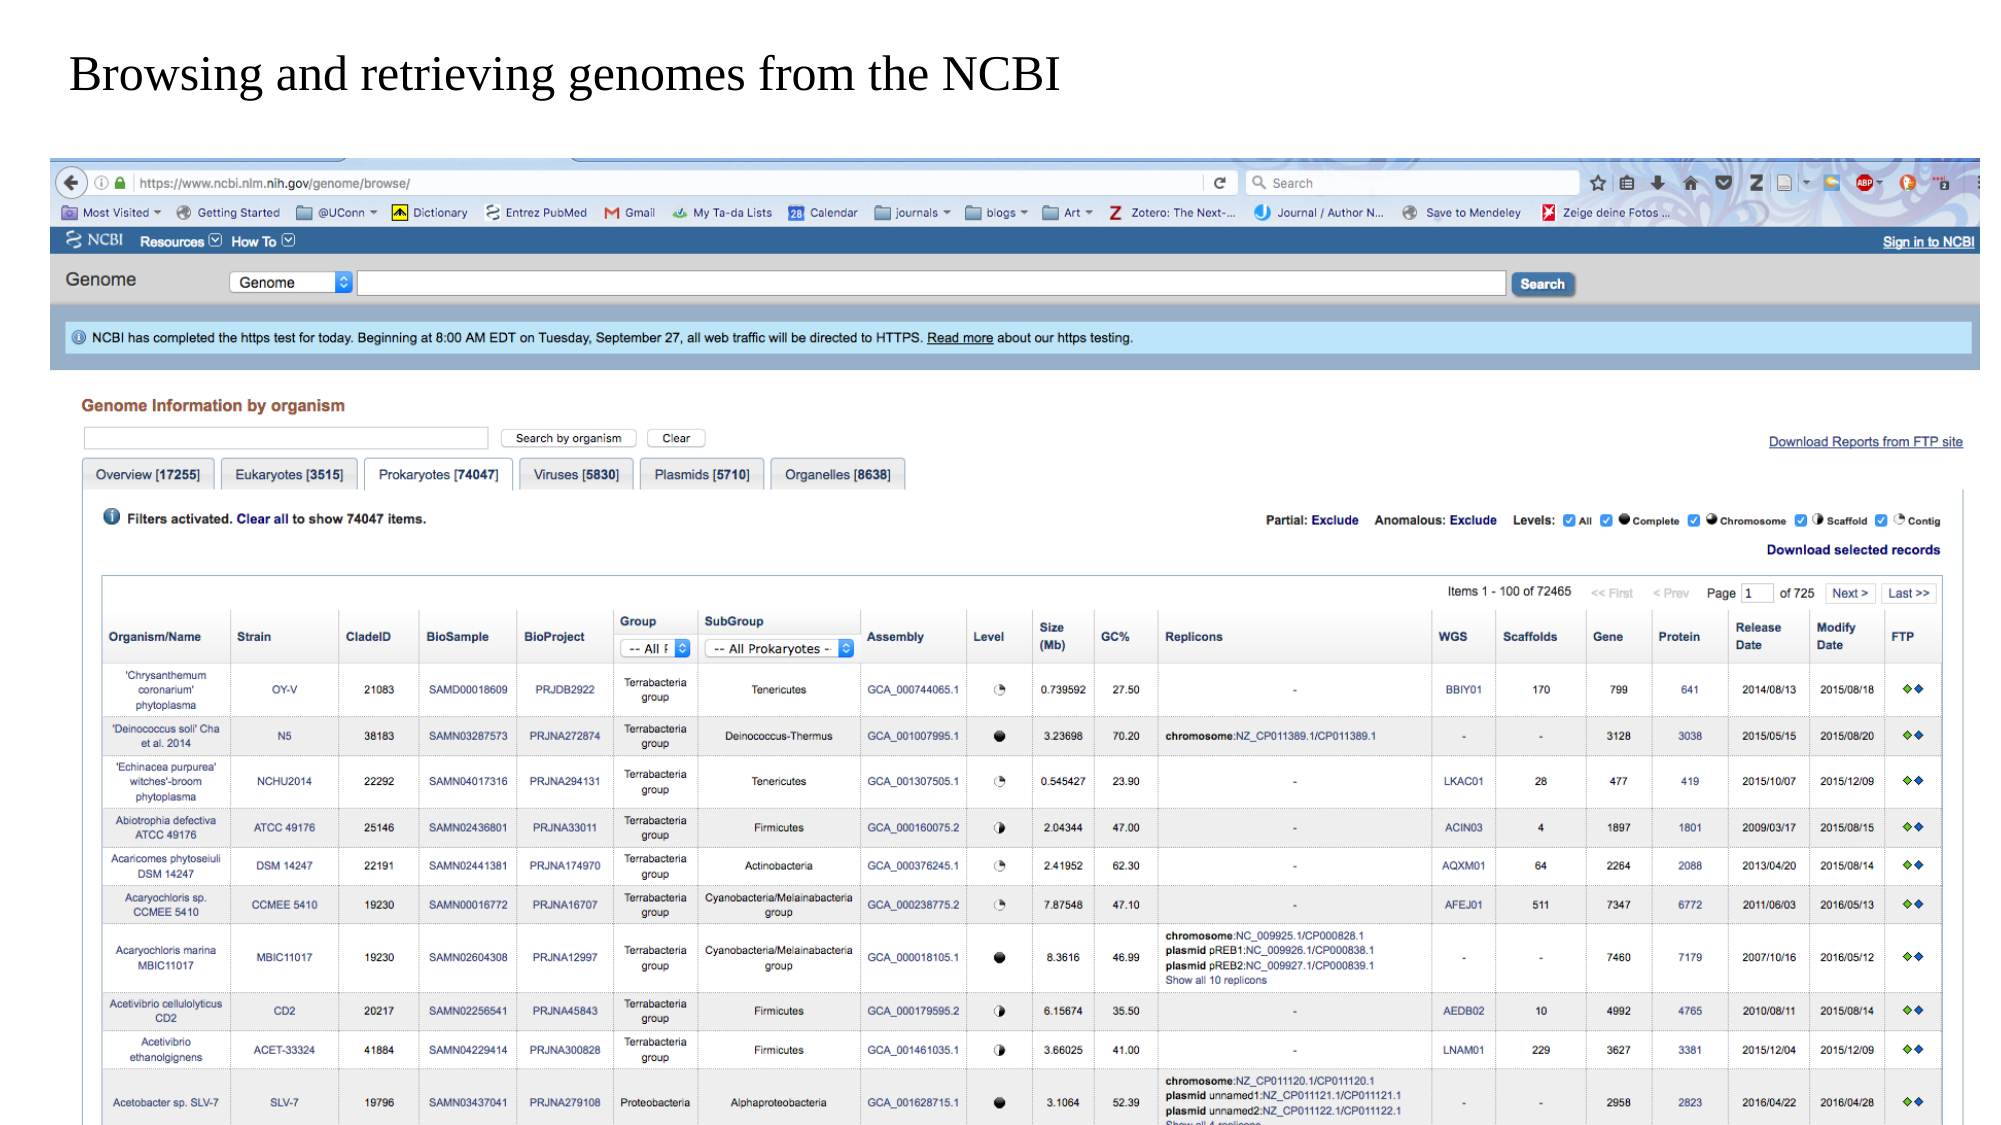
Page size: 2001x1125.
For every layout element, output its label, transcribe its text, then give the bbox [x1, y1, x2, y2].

picture [49, 157, 1981, 1125]
text_box Browsing and retrieving genomes from the NCBI [54, 33, 1077, 109]
